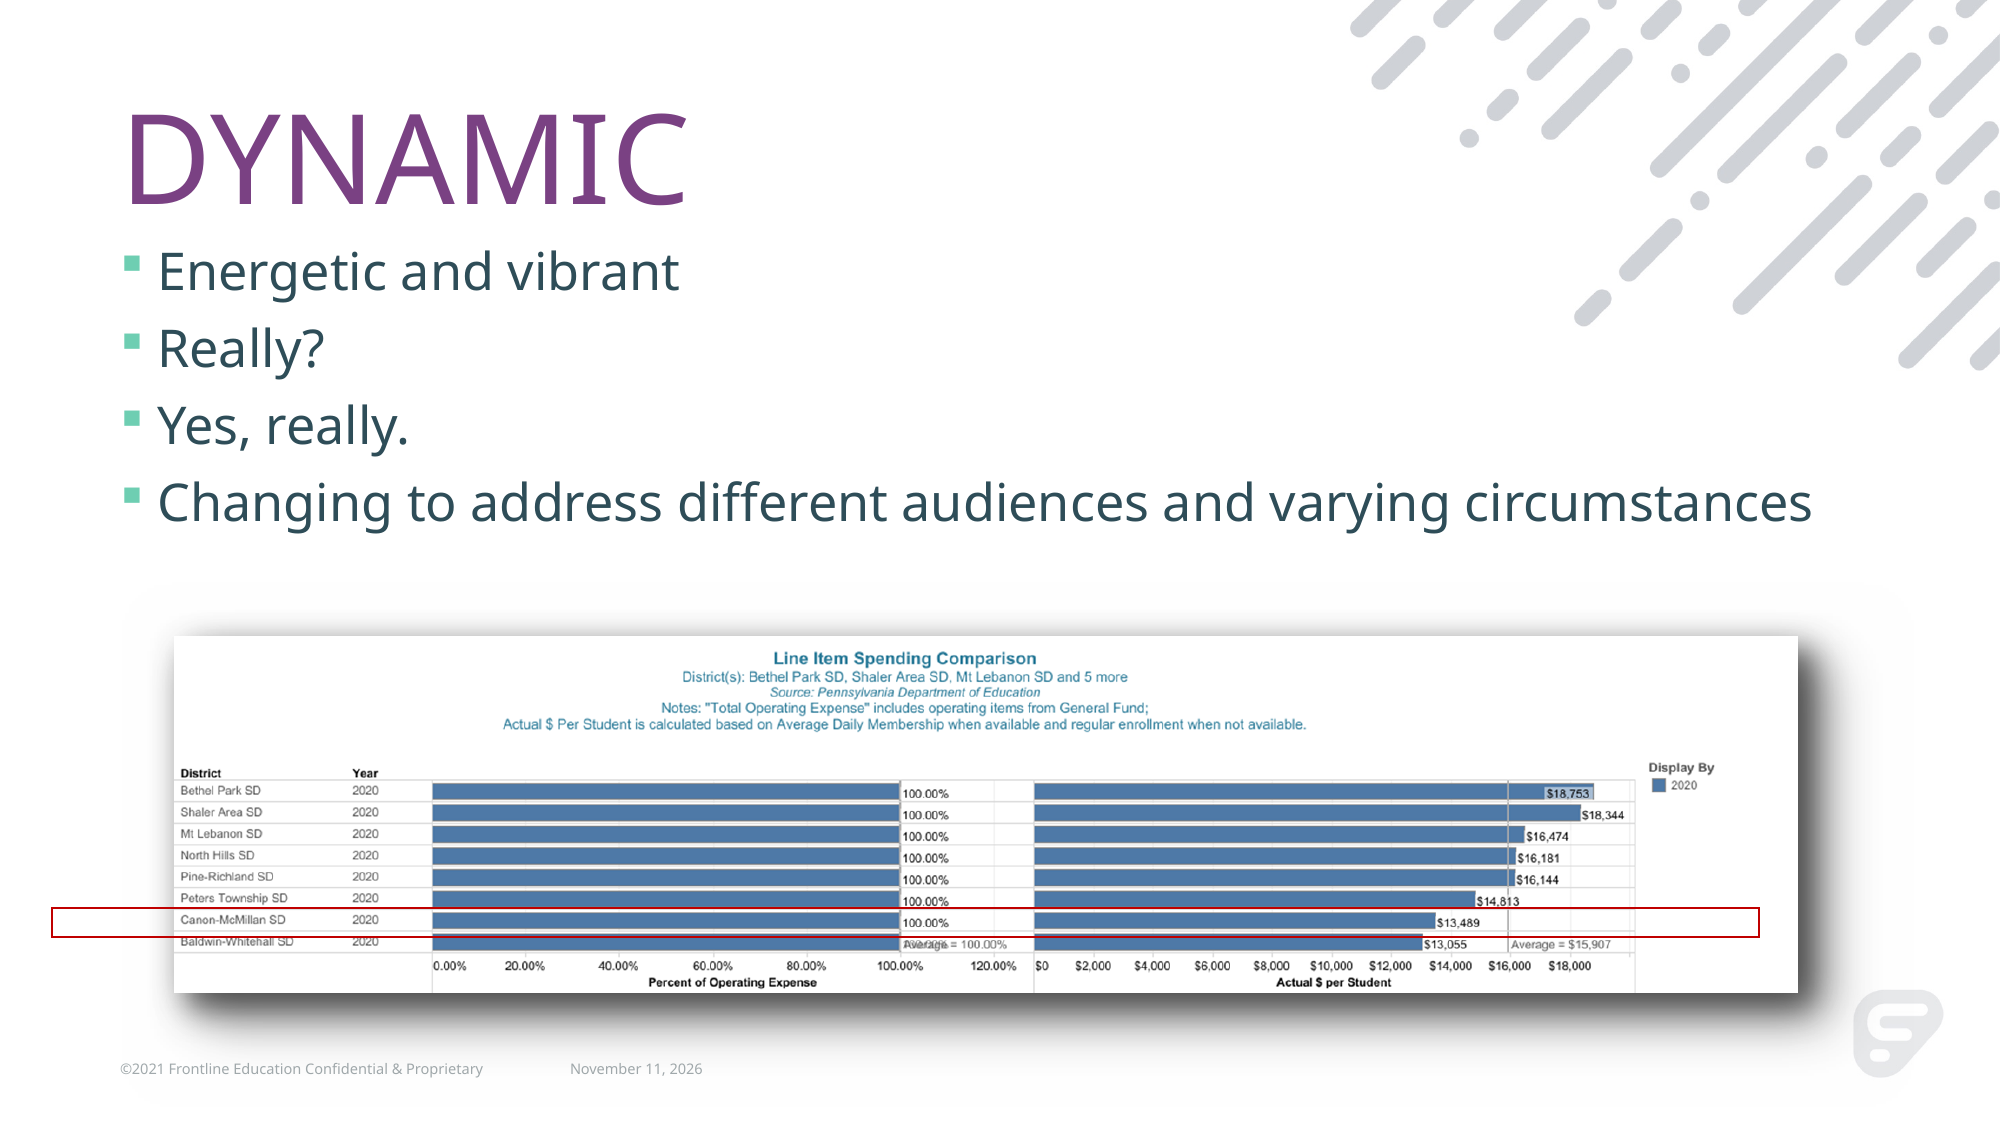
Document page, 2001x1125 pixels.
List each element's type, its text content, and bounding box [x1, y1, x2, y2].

title DYNAMIC [120, 78, 1245, 297]
text_box [51, 907, 146, 938]
picture [0, 0, 2000, 1125]
list Energetic and vibrant Really? Yes, really. Changing to address different audiences and varying circumstances [120, 245, 1873, 618]
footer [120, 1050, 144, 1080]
